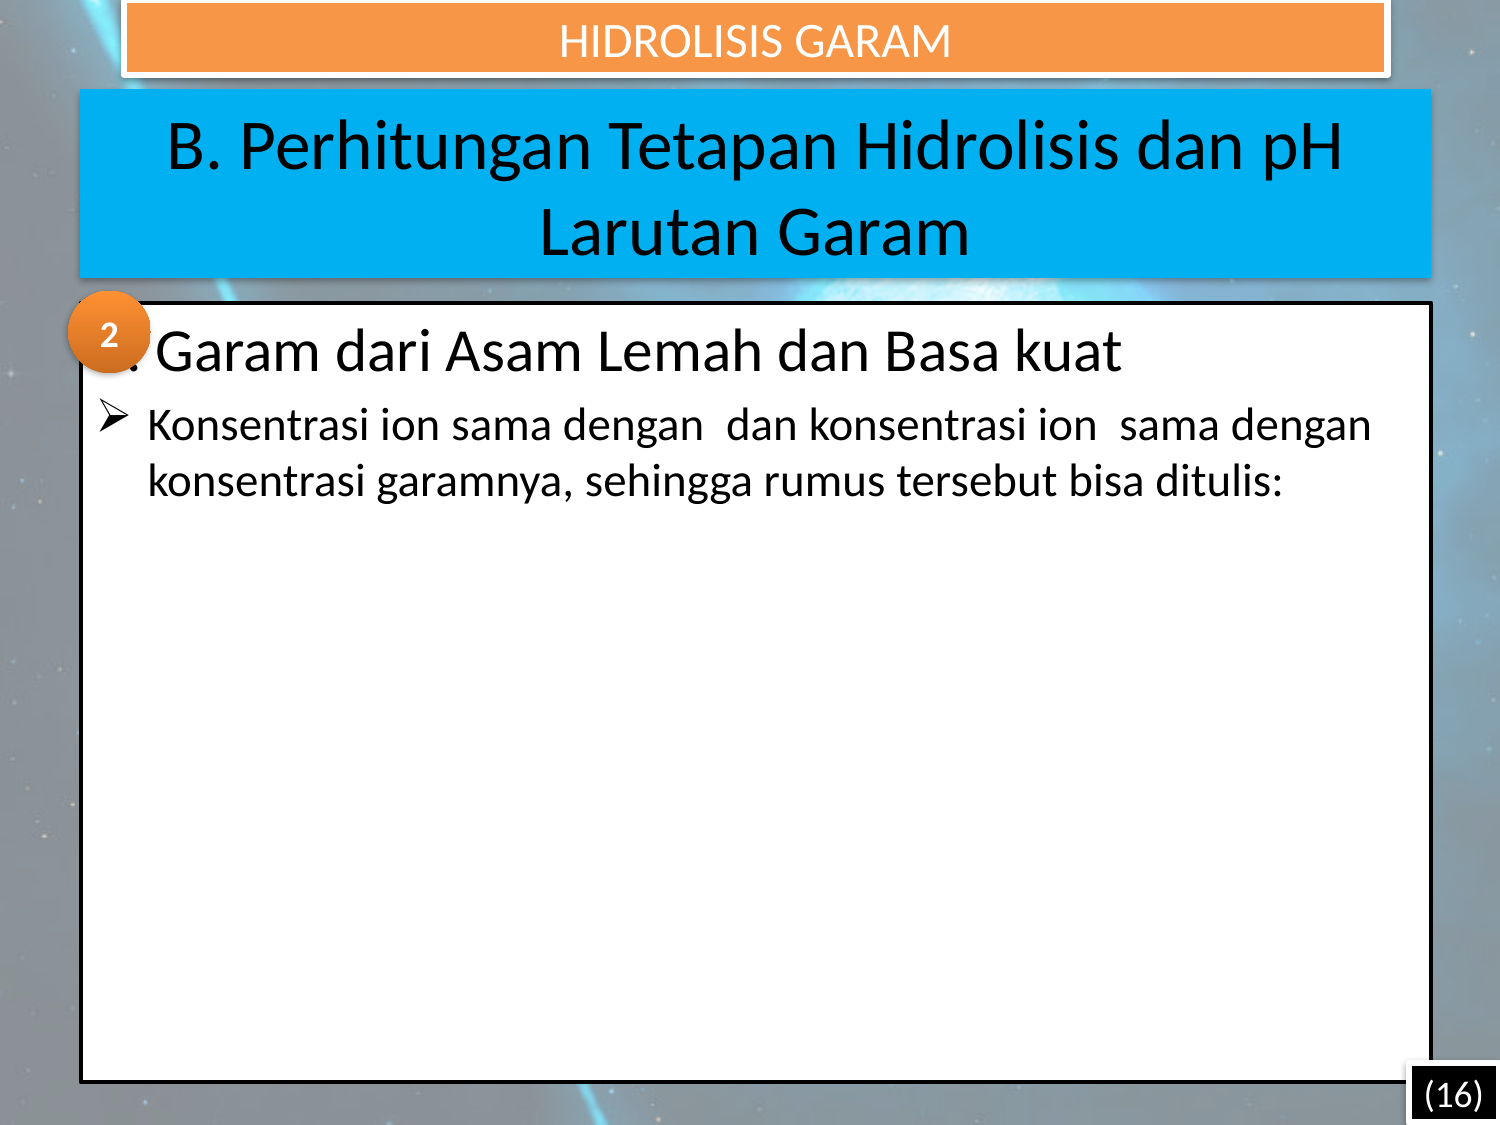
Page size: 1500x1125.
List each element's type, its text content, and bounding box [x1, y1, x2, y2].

text_box 2 [68, 290, 151, 374]
text_box (16) [1406, 1060, 1500, 1125]
title B. Perhitungan Tetapan Hidrolisis dan pH Larutan Garam [80, 89, 1431, 278]
text_box HIDROLISIS GARAM [121, 0, 1391, 78]
